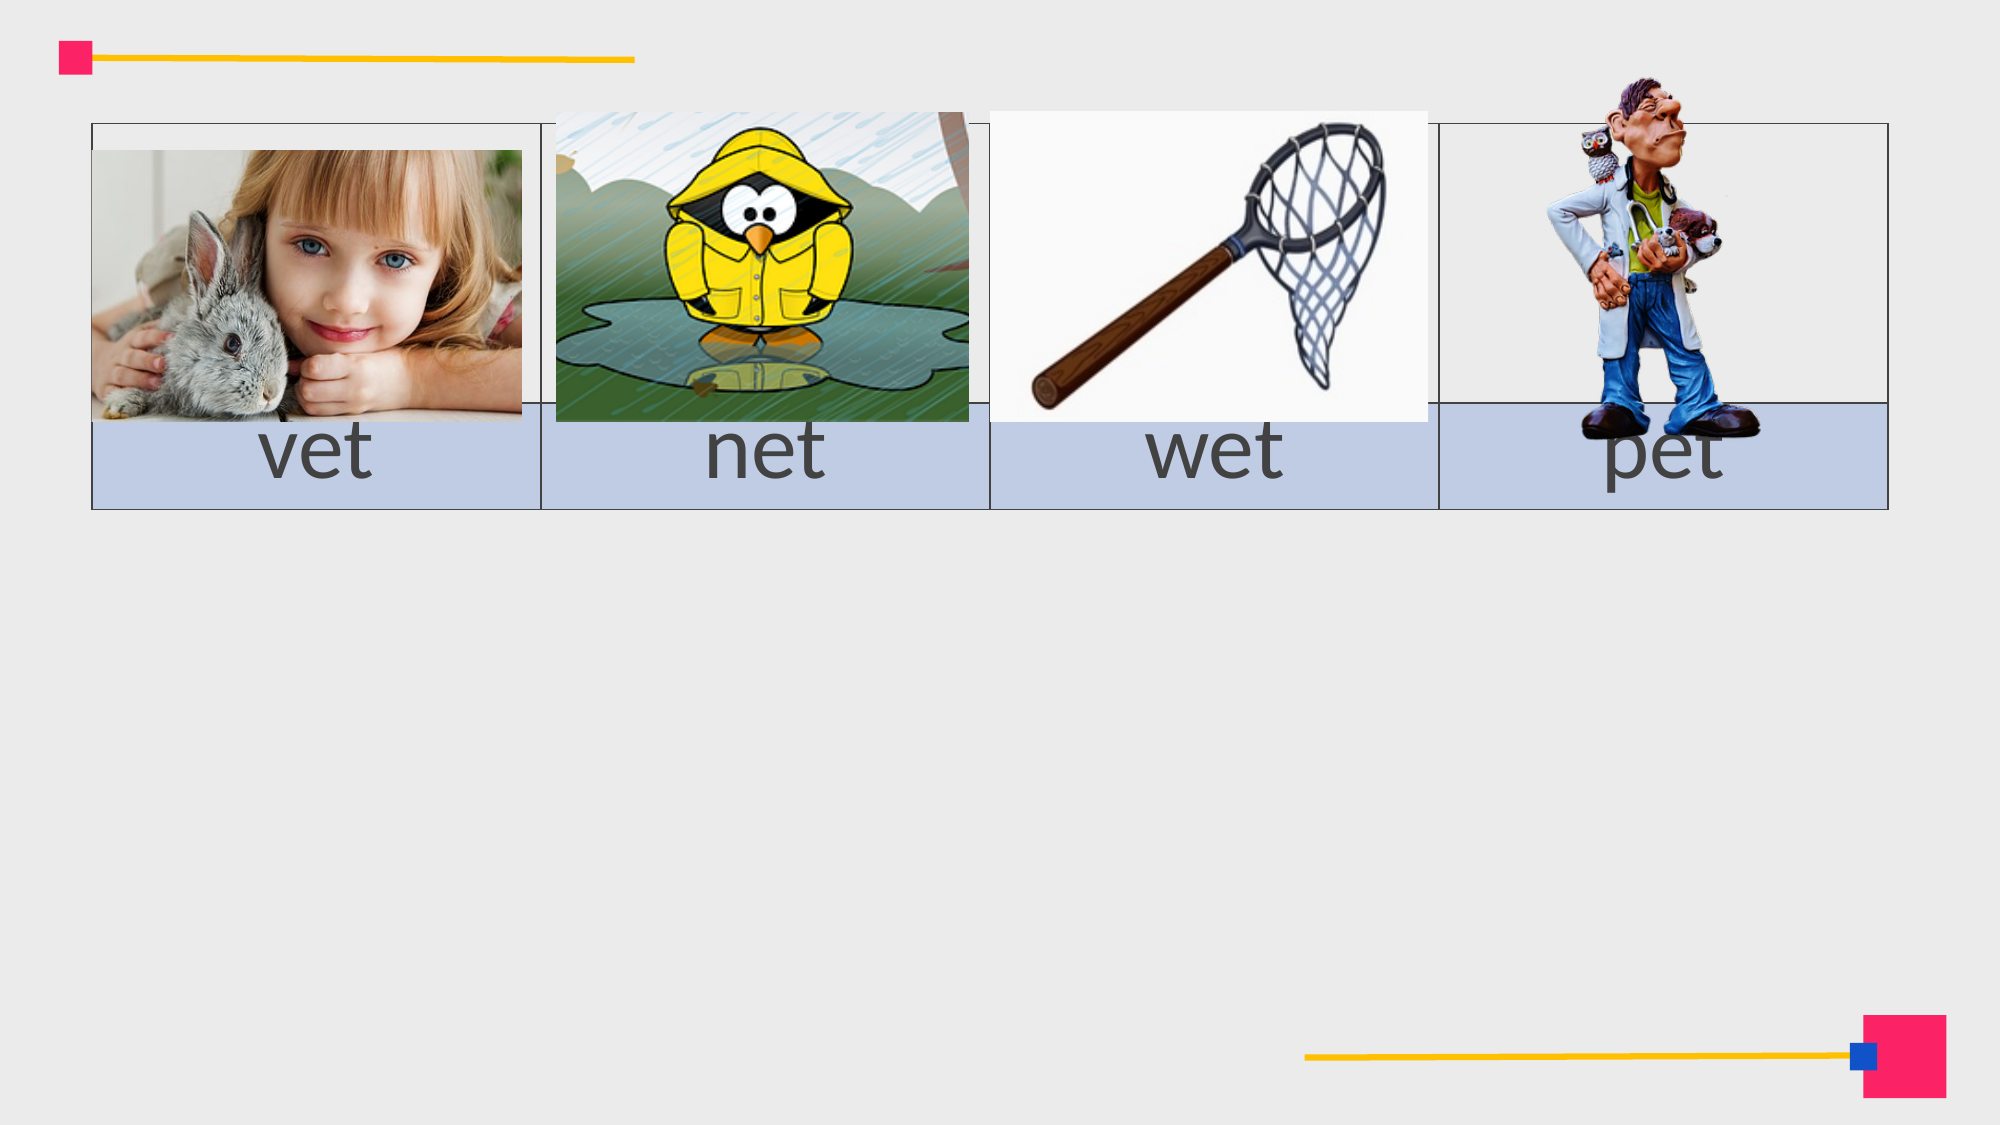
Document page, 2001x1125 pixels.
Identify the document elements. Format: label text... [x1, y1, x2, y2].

table_header [969, 124, 989, 402]
table_header [542, 124, 556, 402]
picture [556, 112, 969, 422]
table_cell wet [991, 404, 1438, 509]
picture [990, 110, 1429, 422]
picture [91, 149, 522, 422]
table_header [1440, 124, 1537, 402]
table_cell vet [93, 404, 540, 509]
table_cell net [542, 404, 989, 509]
table_header [93, 124, 540, 402]
table_header [1429, 124, 1438, 402]
table_cell pet [1440, 404, 1887, 509]
table_header [1779, 124, 1887, 402]
picture [1537, 73, 1779, 460]
